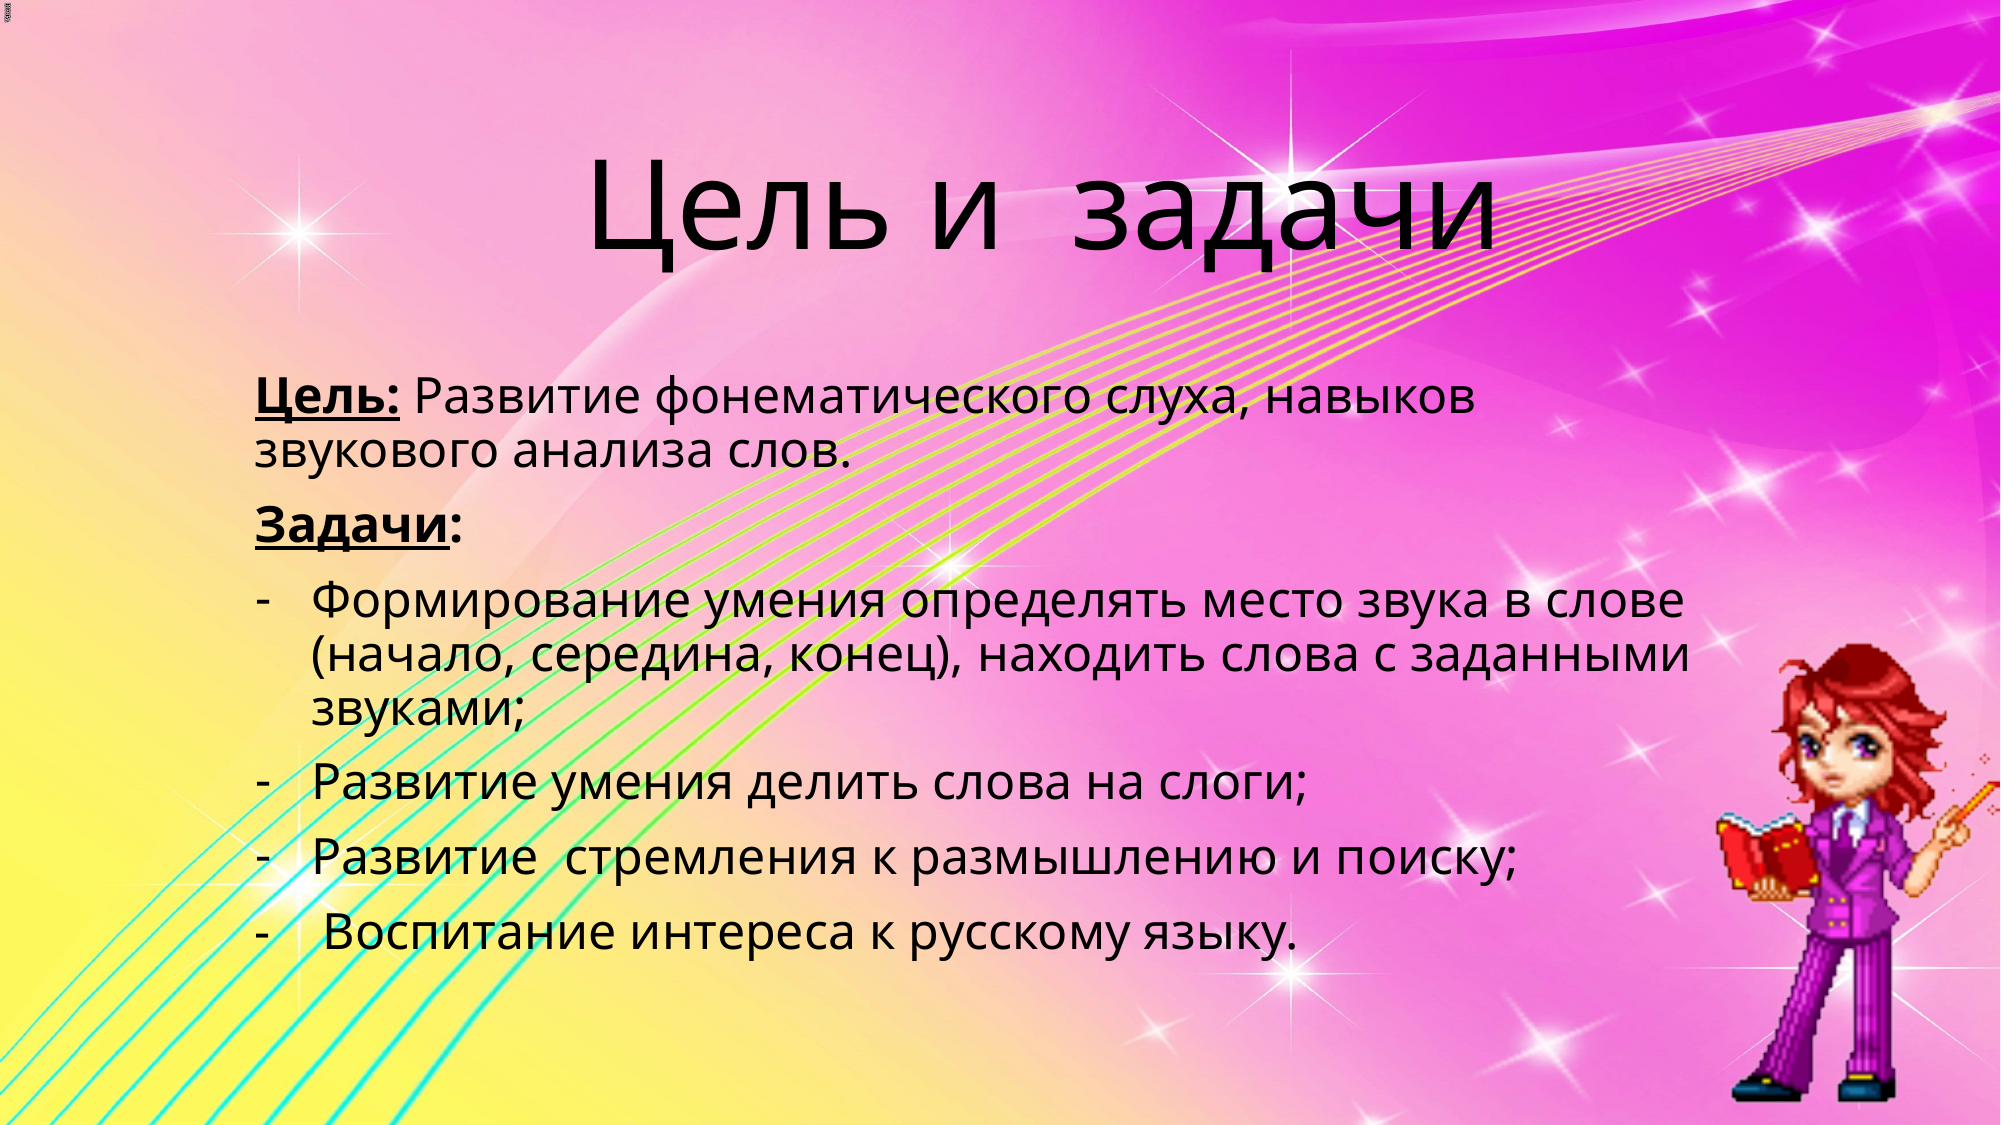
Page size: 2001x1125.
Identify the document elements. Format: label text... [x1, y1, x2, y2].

picture [0, 0, 2001, 1125]
title Цель и задачи [434, 82, 1653, 284]
subtitle Цель: Развитие фонематического слуха, навыков звукового анализа слов. Задачи: Формирование умения определять место звука в слове (начало, середина, конец), находить слова с заданными звуками; Развитие умения делить слова на слоги; Развитие стремления к размышлению и поиску; - Воспитание интереса к русскому языку. [239, 362, 1740, 1020]
